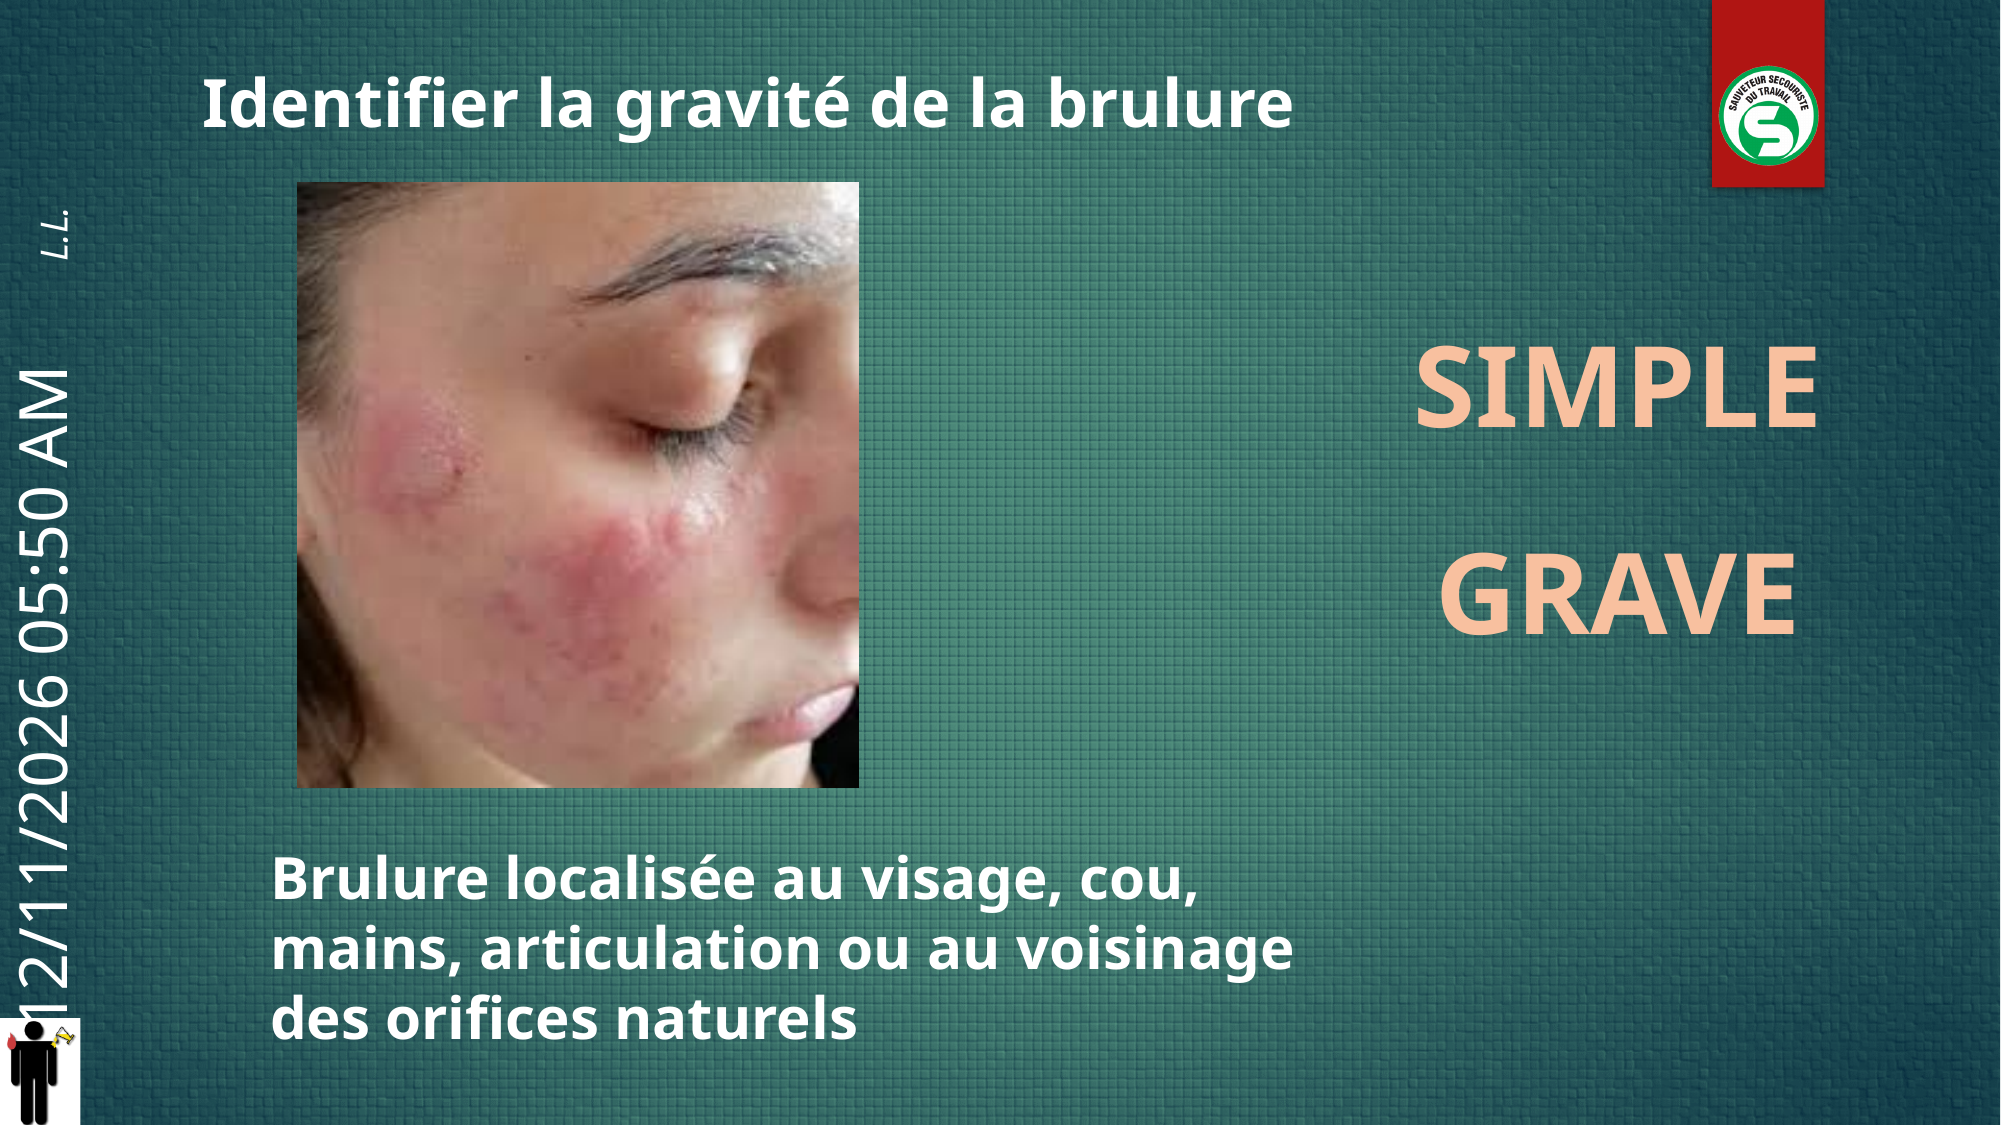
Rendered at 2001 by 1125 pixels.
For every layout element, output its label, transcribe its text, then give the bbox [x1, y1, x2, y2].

text_box GRAVE [1420, 514, 1816, 665]
text_box Identifier la gravité de la brulure [187, 53, 1369, 149]
picture [1718, 65, 1819, 166]
text_box Brulure localisée au visage, cou, mains, articulation ou au voisinage des orifices naturels [255, 833, 1347, 1059]
text_box SIMPLE [1398, 307, 1838, 458]
picture [0, 1018, 81, 1125]
picture [297, 182, 859, 789]
